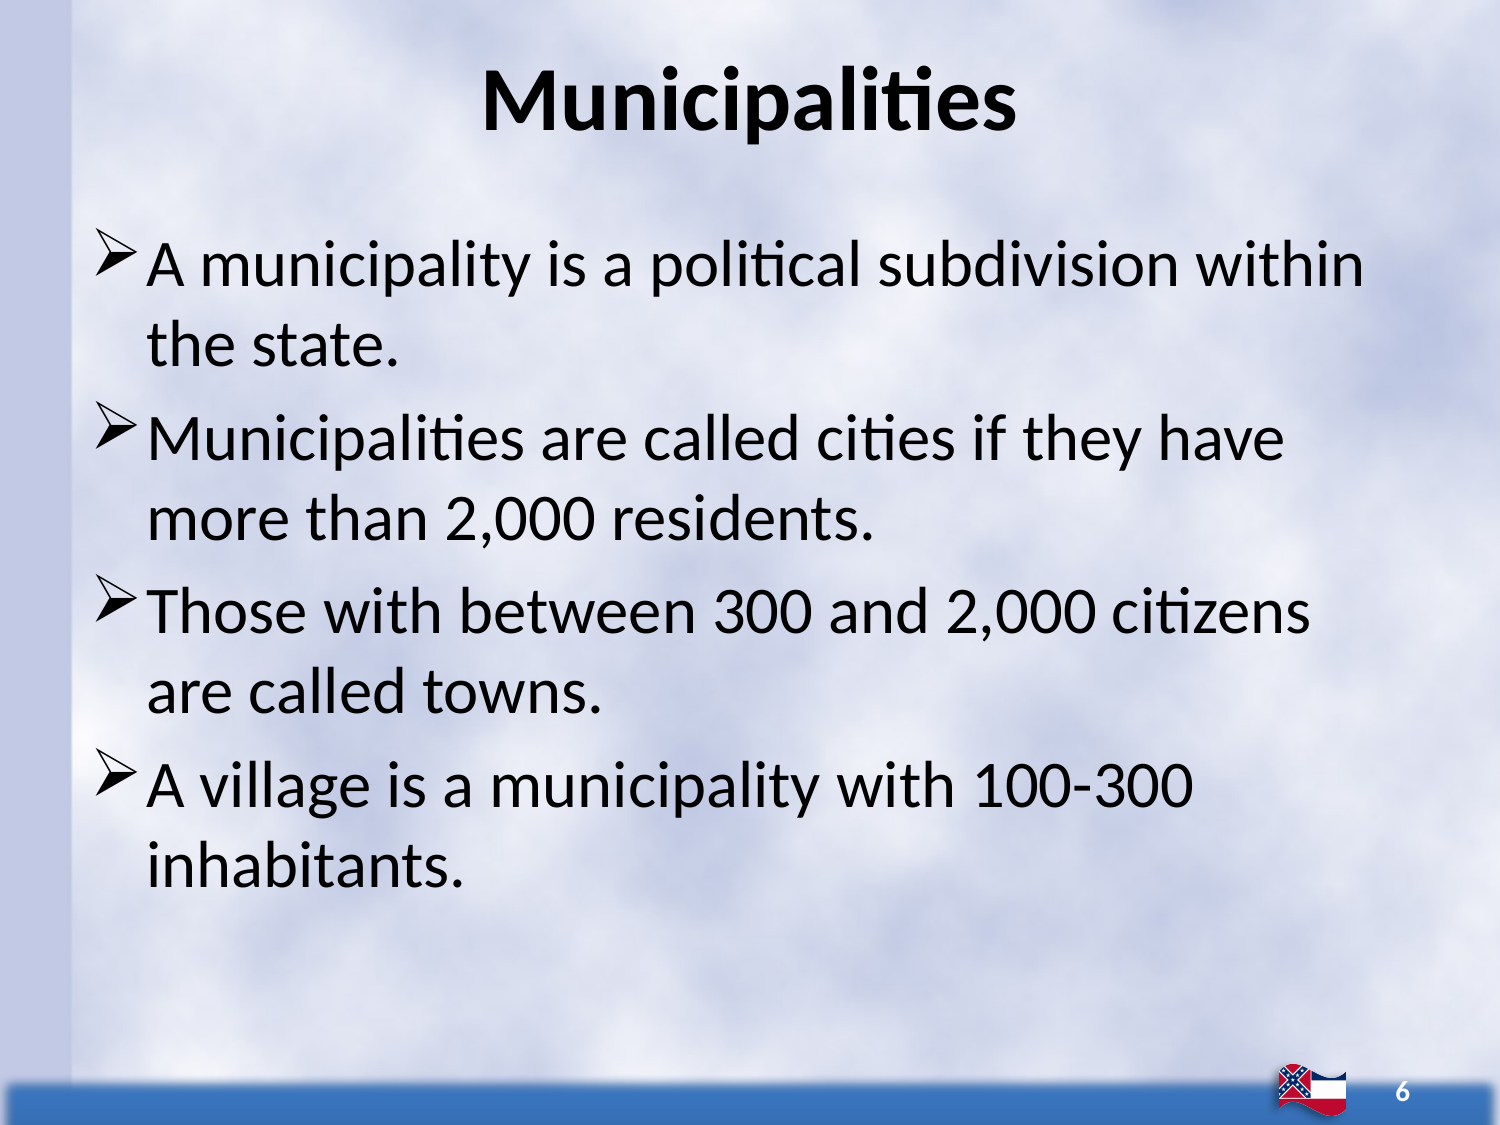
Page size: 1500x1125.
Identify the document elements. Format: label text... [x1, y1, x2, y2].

title Municipalities [75, 0, 1425, 188]
picture [0, 0, 1500, 1125]
slide_number 6 [1074, 1065, 1425, 1125]
list A municipality is a political subdivision within the state. Municipalities are called cities if they have more than 2,000 residents. Those with between 300 and 2,000 citizens are called towns. A village is a municipality with 100-300 inhabitants. [75, 212, 1425, 955]
